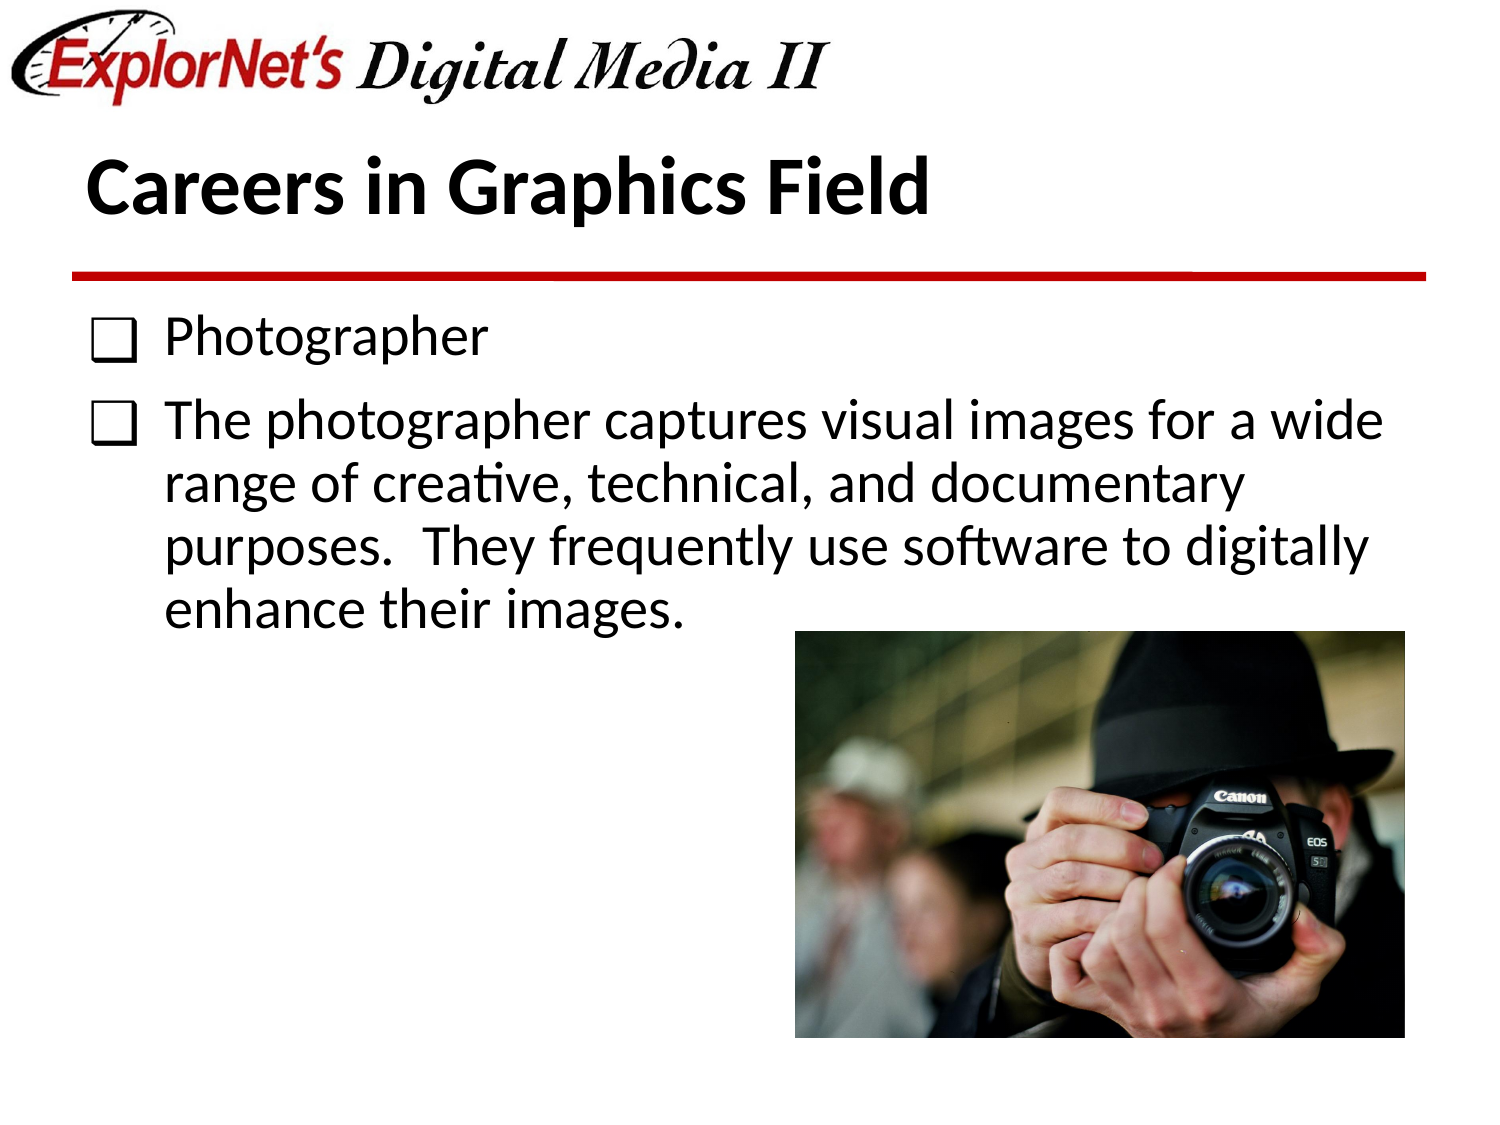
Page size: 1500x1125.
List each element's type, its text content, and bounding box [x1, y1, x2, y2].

picture [794, 631, 1405, 1038]
list Photographer The photographer captures visual images for a wide range of creative, technical, and documentary purposes. They frequently use software to digitally enhance their images. [73, 298, 1424, 1011]
picture [7, 5, 1500, 125]
title Careers in Graphics Field [71, 120, 1429, 255]
